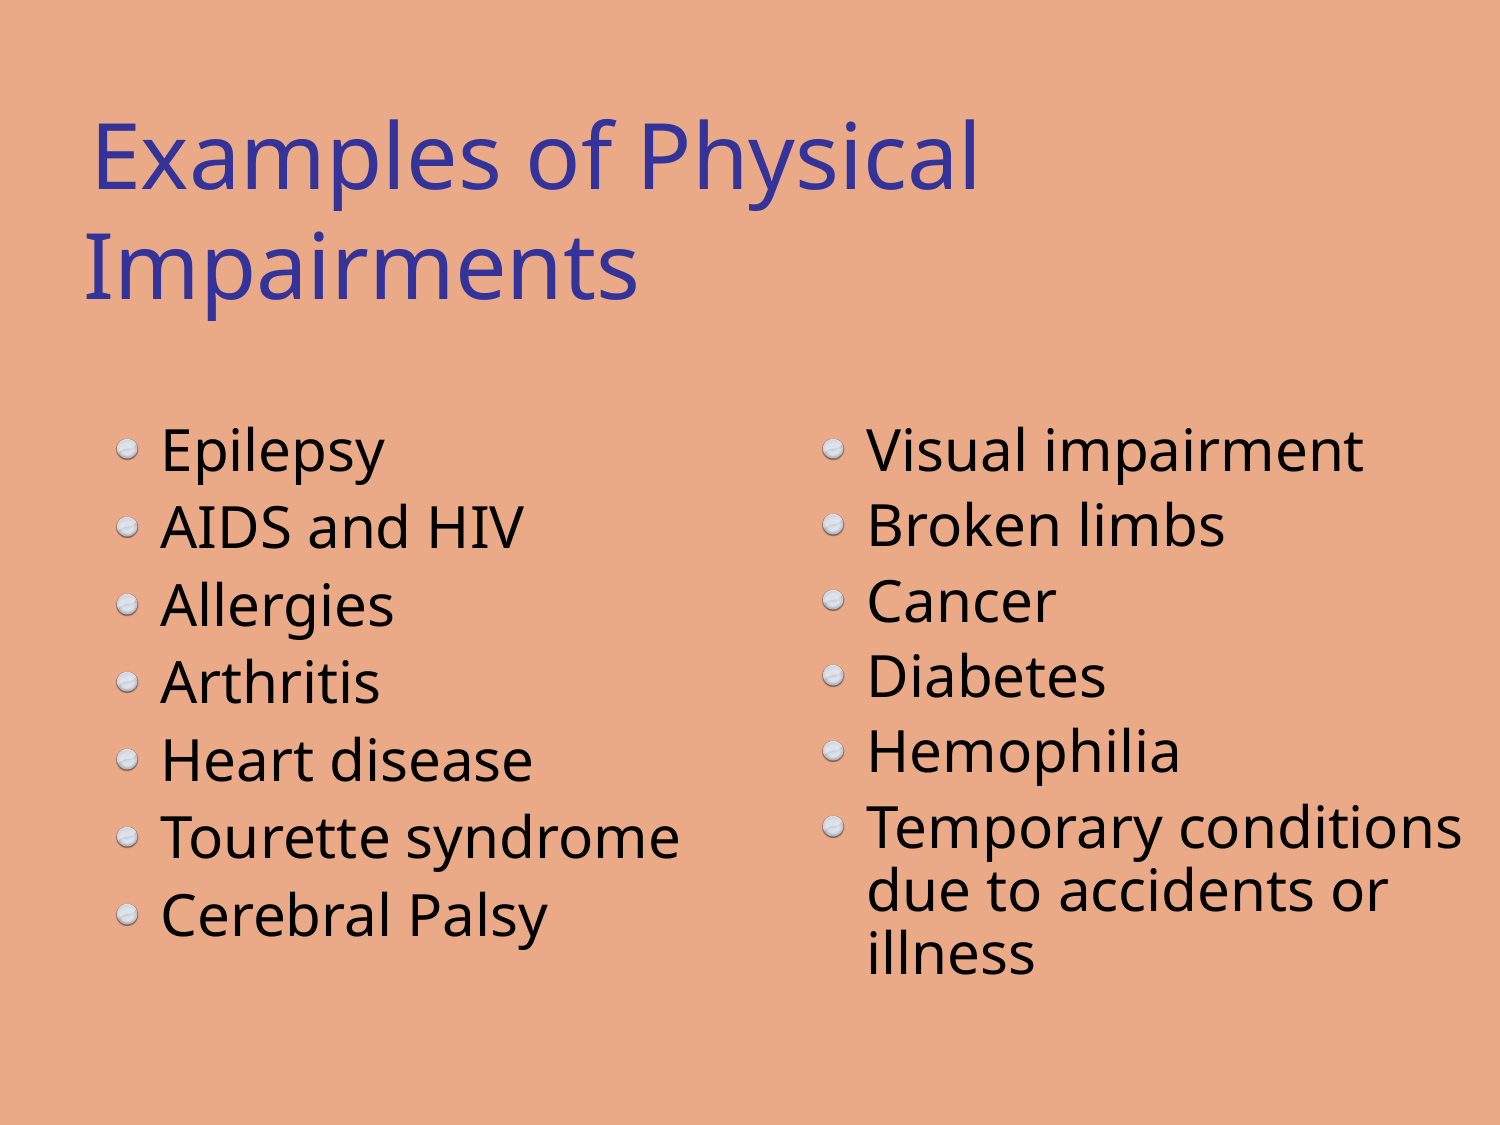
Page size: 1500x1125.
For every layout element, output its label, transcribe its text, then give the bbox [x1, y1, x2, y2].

picture [114, 746, 140, 772]
picture [114, 824, 140, 849]
picture [820, 511, 846, 537]
picture [114, 514, 140, 539]
list Epilepsy AIDS and HIV Allergies Arthritis Heart disease Tourette syndrome Cerebral Palsy [105, 411, 788, 1125]
picture [820, 587, 846, 612]
picture [820, 813, 846, 839]
picture [114, 436, 140, 461]
title Examples of Physical Impairments [74, 0, 1500, 327]
picture [114, 591, 140, 617]
picture [820, 662, 846, 688]
picture [114, 901, 140, 927]
text_box Visual impairment Broken limbs Cancer Diabetes Hemophilia Temporary conditions due to accidents or illness [812, 412, 1496, 996]
picture [820, 738, 846, 763]
picture [114, 669, 140, 694]
picture [820, 436, 846, 461]
